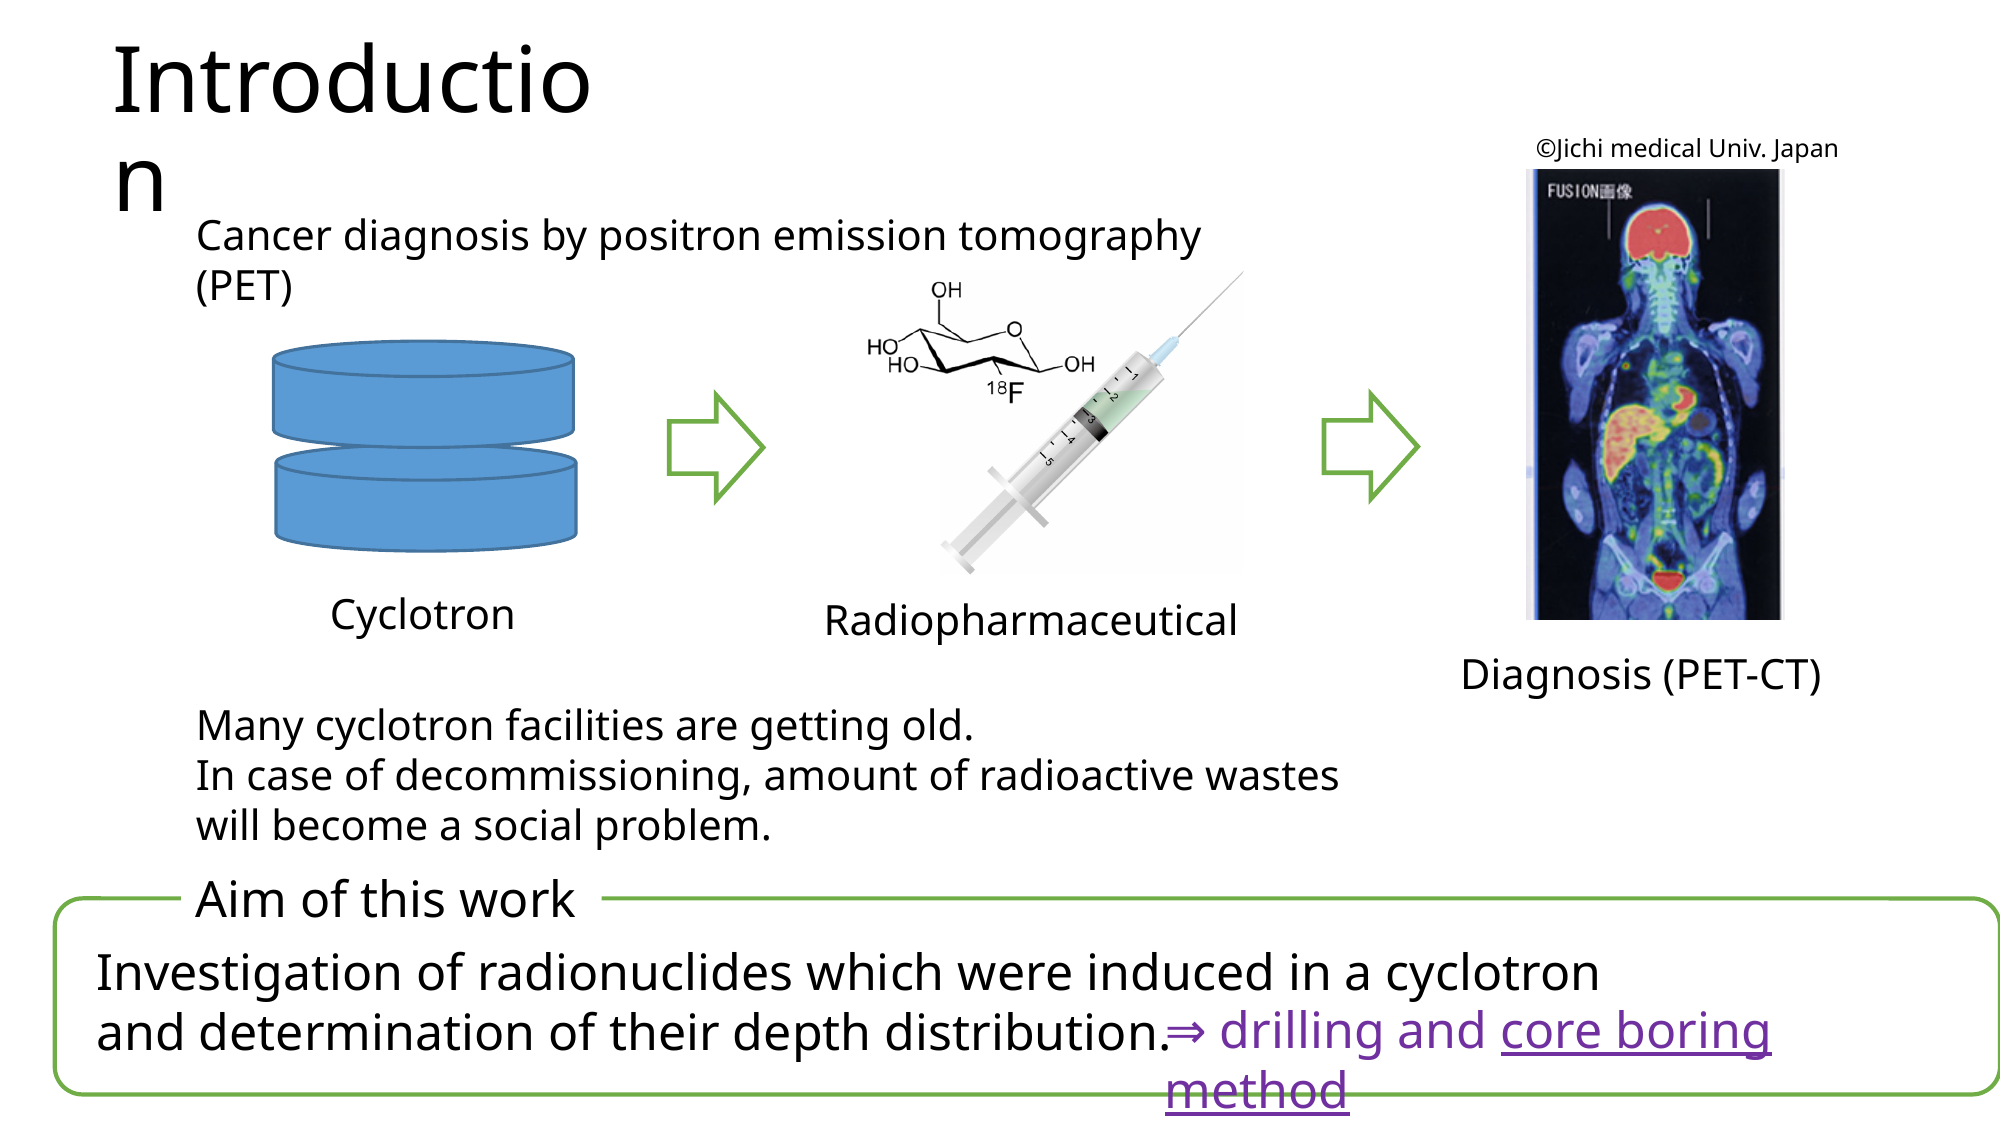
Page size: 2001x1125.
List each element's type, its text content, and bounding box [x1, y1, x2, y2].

text_box Investigation of radionuclides which were induced in a cyclotron and determination of their depth distribution. [81, 933, 1671, 1069]
text_box ⇒ drilling and core boring method [1149, 990, 1975, 1125]
text_box [602, 897, 2000, 1096]
title Introduction [97, 23, 627, 242]
text_box Cyclotron [315, 580, 538, 646]
text_box Radiopharmaceutical [808, 586, 1259, 651]
text_box [668, 392, 765, 503]
text_box [1322, 391, 1420, 502]
text_box [274, 446, 578, 553]
text_box Many cyclotron facilities are getting old. In case of decommissioning, amount of radioactive wastes will become a social problem. [181, 691, 1371, 857]
text_box [53, 897, 1149, 1096]
text_box Diagnosis (PET-CT) [1445, 640, 1866, 706]
text_box Aim of this work [181, 860, 602, 936]
text_box [272, 340, 575, 449]
text_box Cancer diagnosis by positron emission tomography (PET) [181, 201, 1324, 317]
picture [858, 270, 1244, 575]
picture [1526, 169, 1785, 620]
text_box ©Jichi medical Univ. Japan [1521, 125, 1866, 170]
